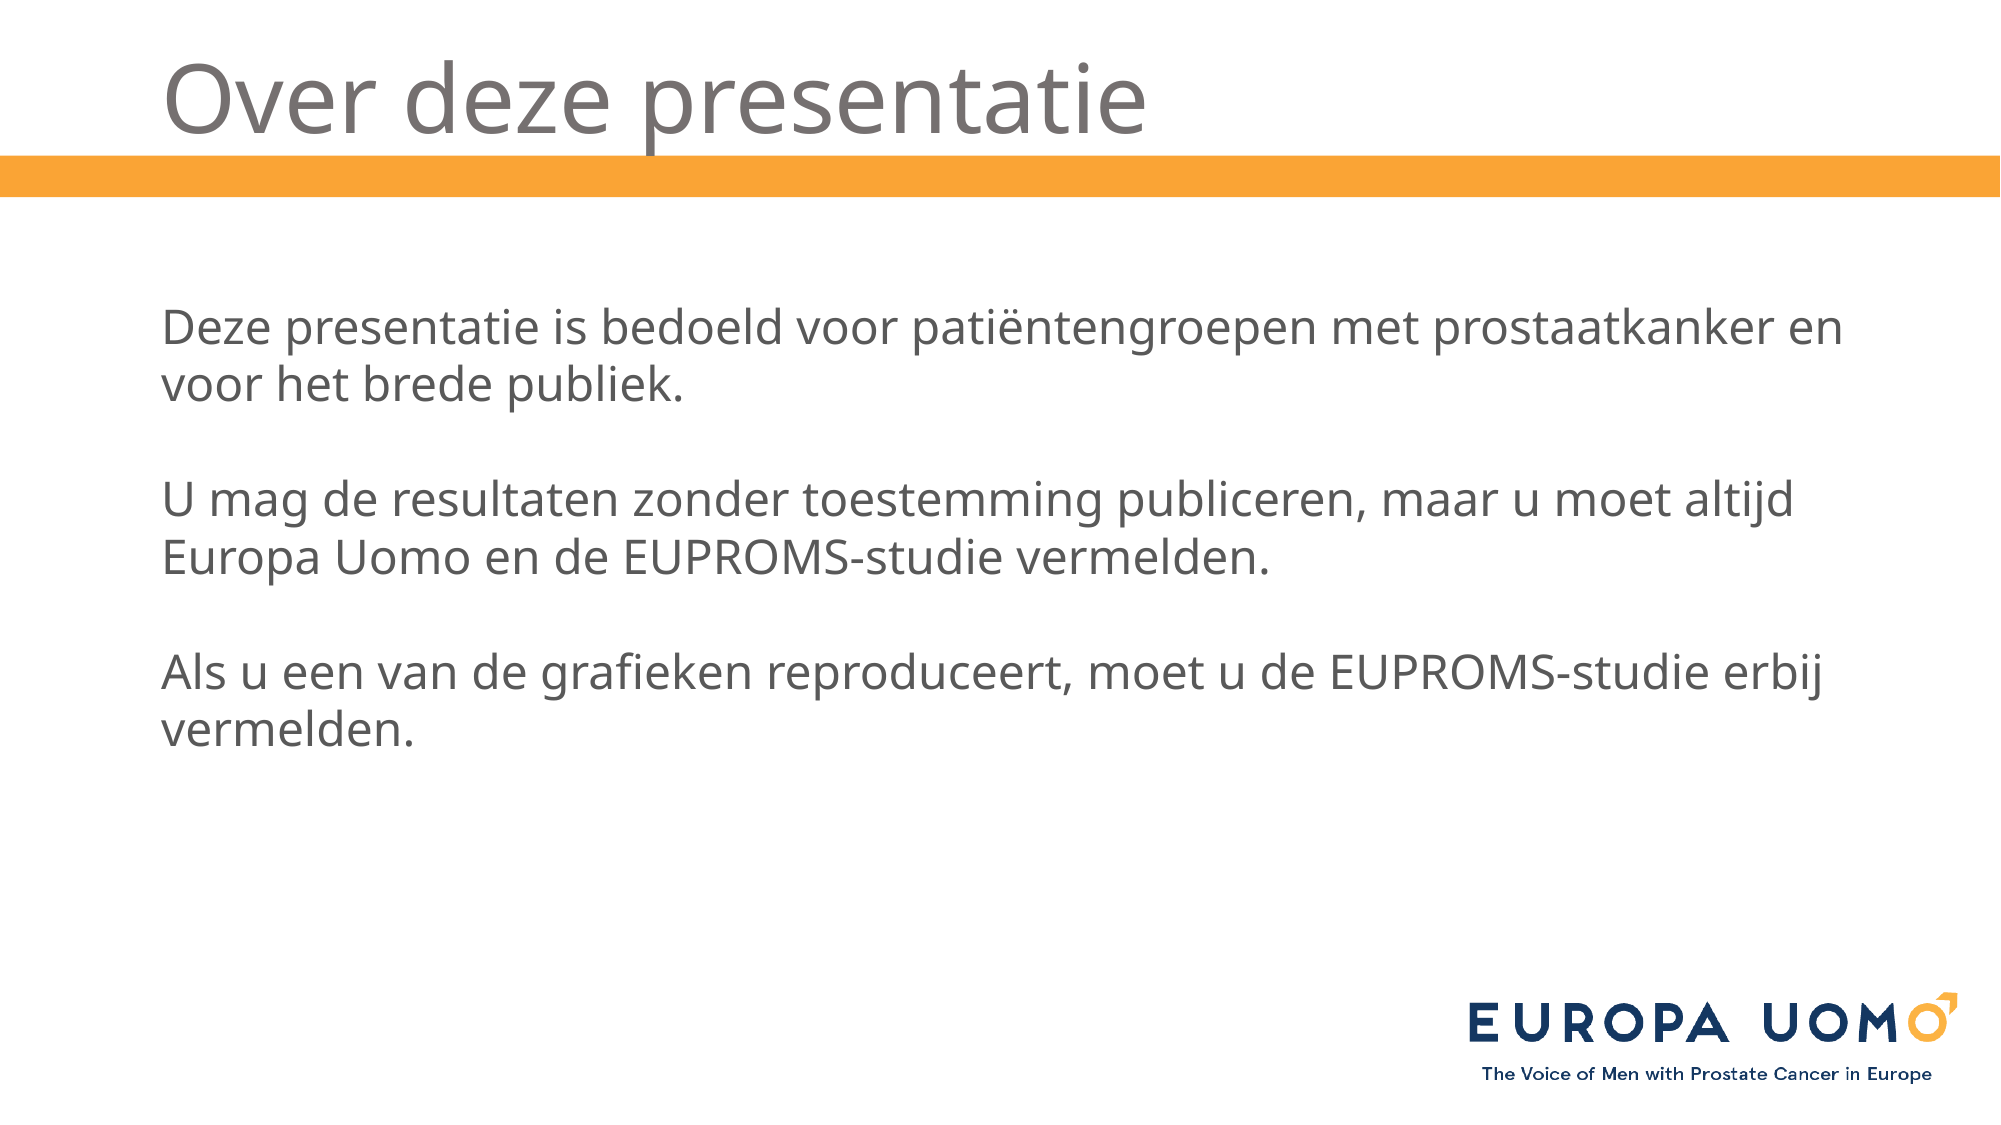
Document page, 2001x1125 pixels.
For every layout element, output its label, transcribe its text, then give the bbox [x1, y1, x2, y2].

text_box Over deze presentatie [146, 30, 1219, 161]
text_box Deze presentatie is bedoeld voor patiëntengroepen met prostaatkanker en voor het brede publiek. U mag de resultaten zonder toestemming publiceren, maar u moet altijd Europa Uomo en de EUPROMS-studie vermelden. Als u een van de grafieken reproduceert, moet u de EUPROMS-studie erbij vermelden. [146, 289, 1878, 879]
picture [1455, 992, 1958, 1085]
text_box [0, 155, 2000, 198]
